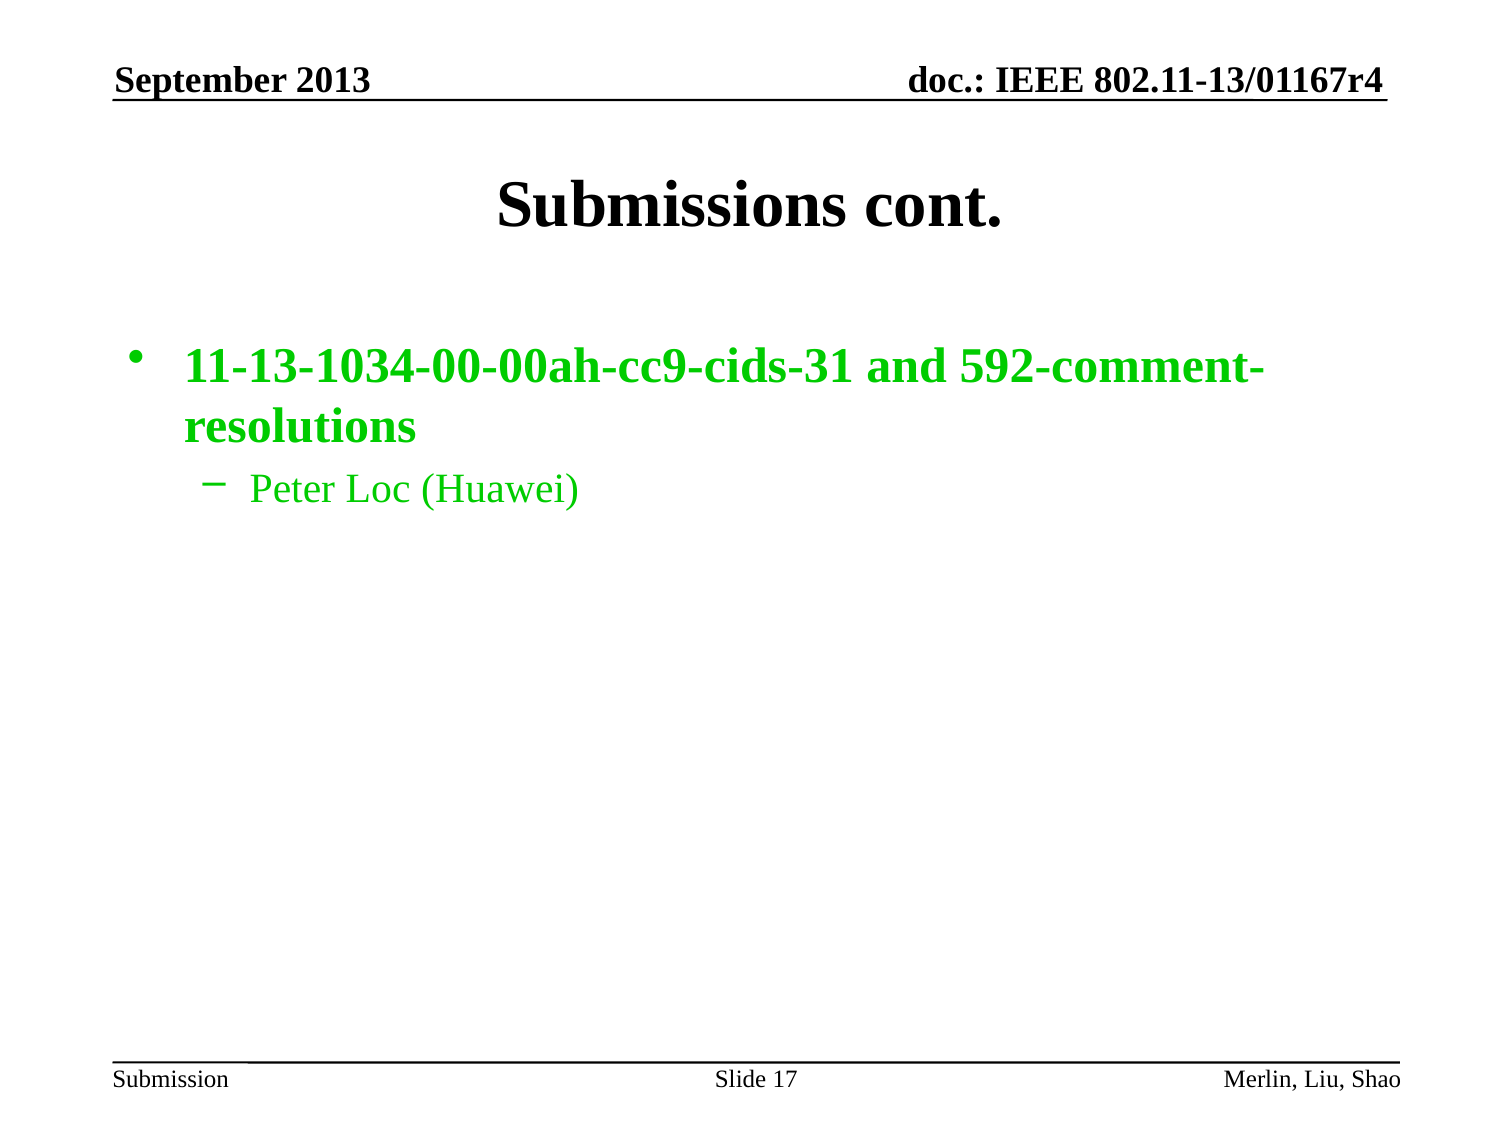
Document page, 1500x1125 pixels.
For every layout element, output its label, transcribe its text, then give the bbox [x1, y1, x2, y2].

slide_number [114, 49, 388, 101]
footer Merlin, Liu, Shao [1221, 1061, 1402, 1093]
slide_number Slide 17 [712, 1061, 800, 1093]
title Submissions cont. [112, 112, 1388, 288]
list 11-13-1034-00-00ah-cc9-cids-31 and 592-comment-resolutions Peter Loc (Huawei) [112, 324, 1388, 1001]
